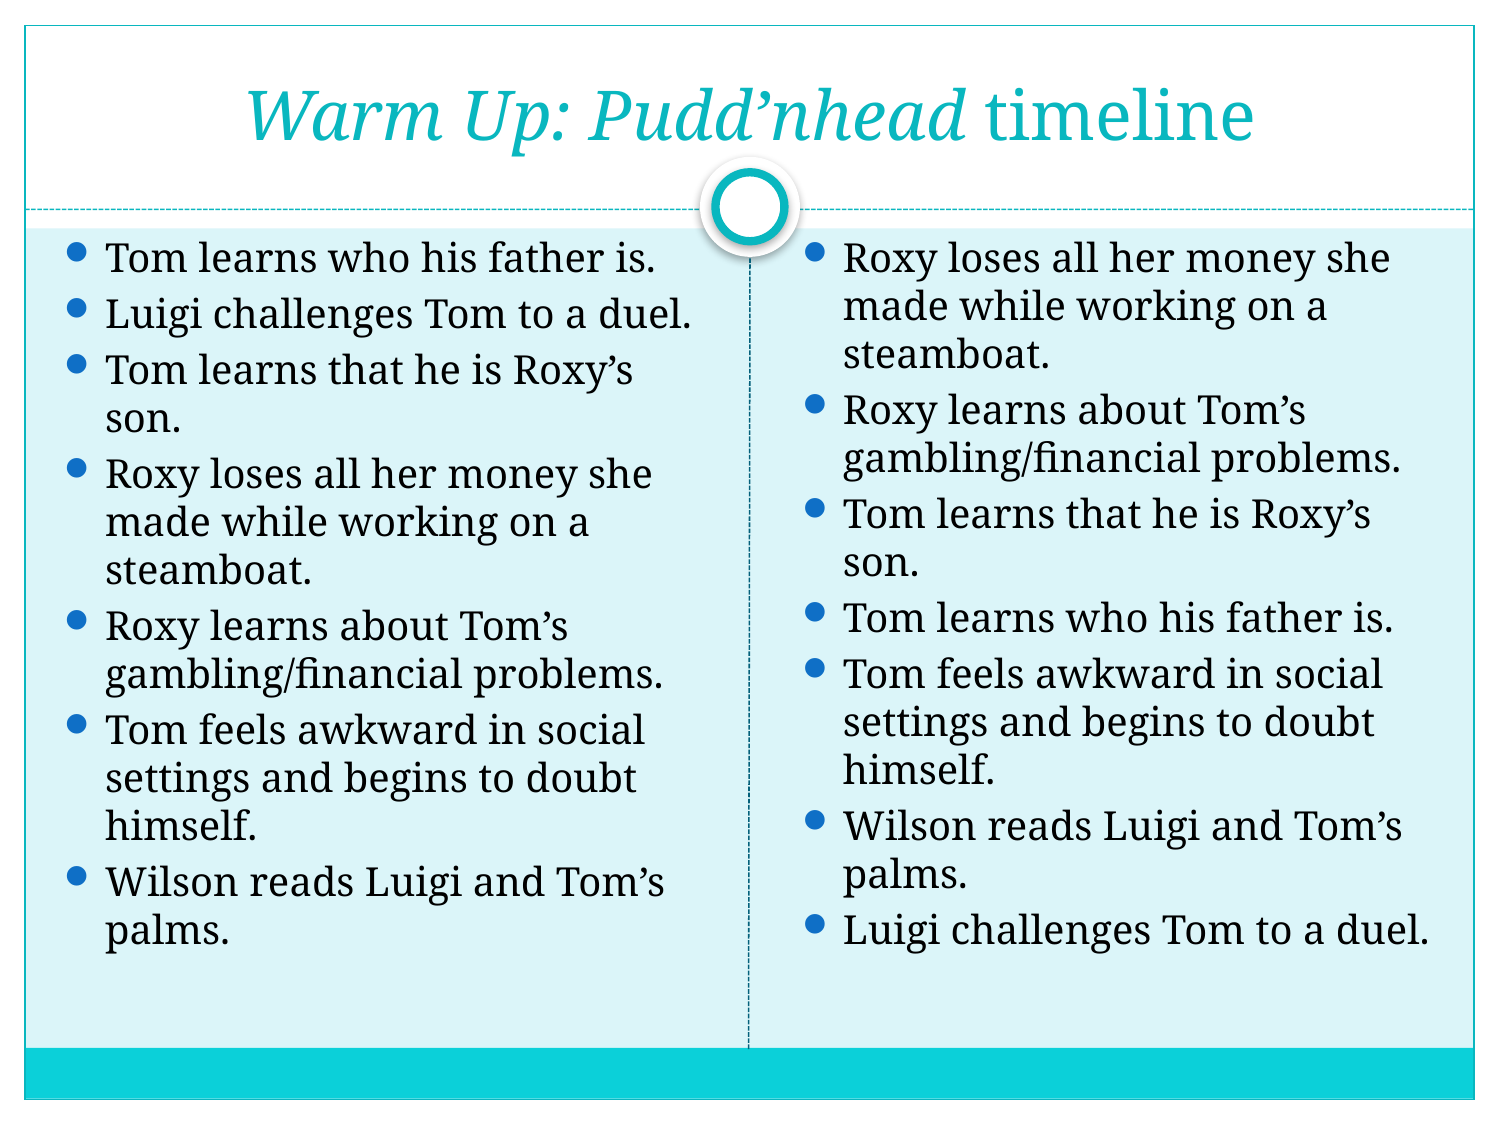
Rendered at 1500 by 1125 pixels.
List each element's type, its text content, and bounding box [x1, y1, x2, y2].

title Warm Up: Pudd’nhead timeline [49, 37, 1450, 162]
list Roxy loses all her money she made while working on a steamboat. Roxy learns about Tom’s gambling/financial problems. Tom learns that he is Roxy’s son. Tom learns who his father is. Tom feels awkward in social settings and begins to doubt himself. Wilson reads Luigi and Tom’s palms. Luigi challenges Tom to a duel. [787, 224, 1450, 993]
list Tom learns who his father is. Luigi challenges Tom to a duel. Tom learns that he is Roxy’s son. Roxy loses all her money she made while working on a steamboat. Roxy learns about Tom’s gambling/financial problems. Tom feels awkward in social settings and begins to doubt himself. Wilson reads Luigi and Tom’s palms. [49, 224, 712, 993]
